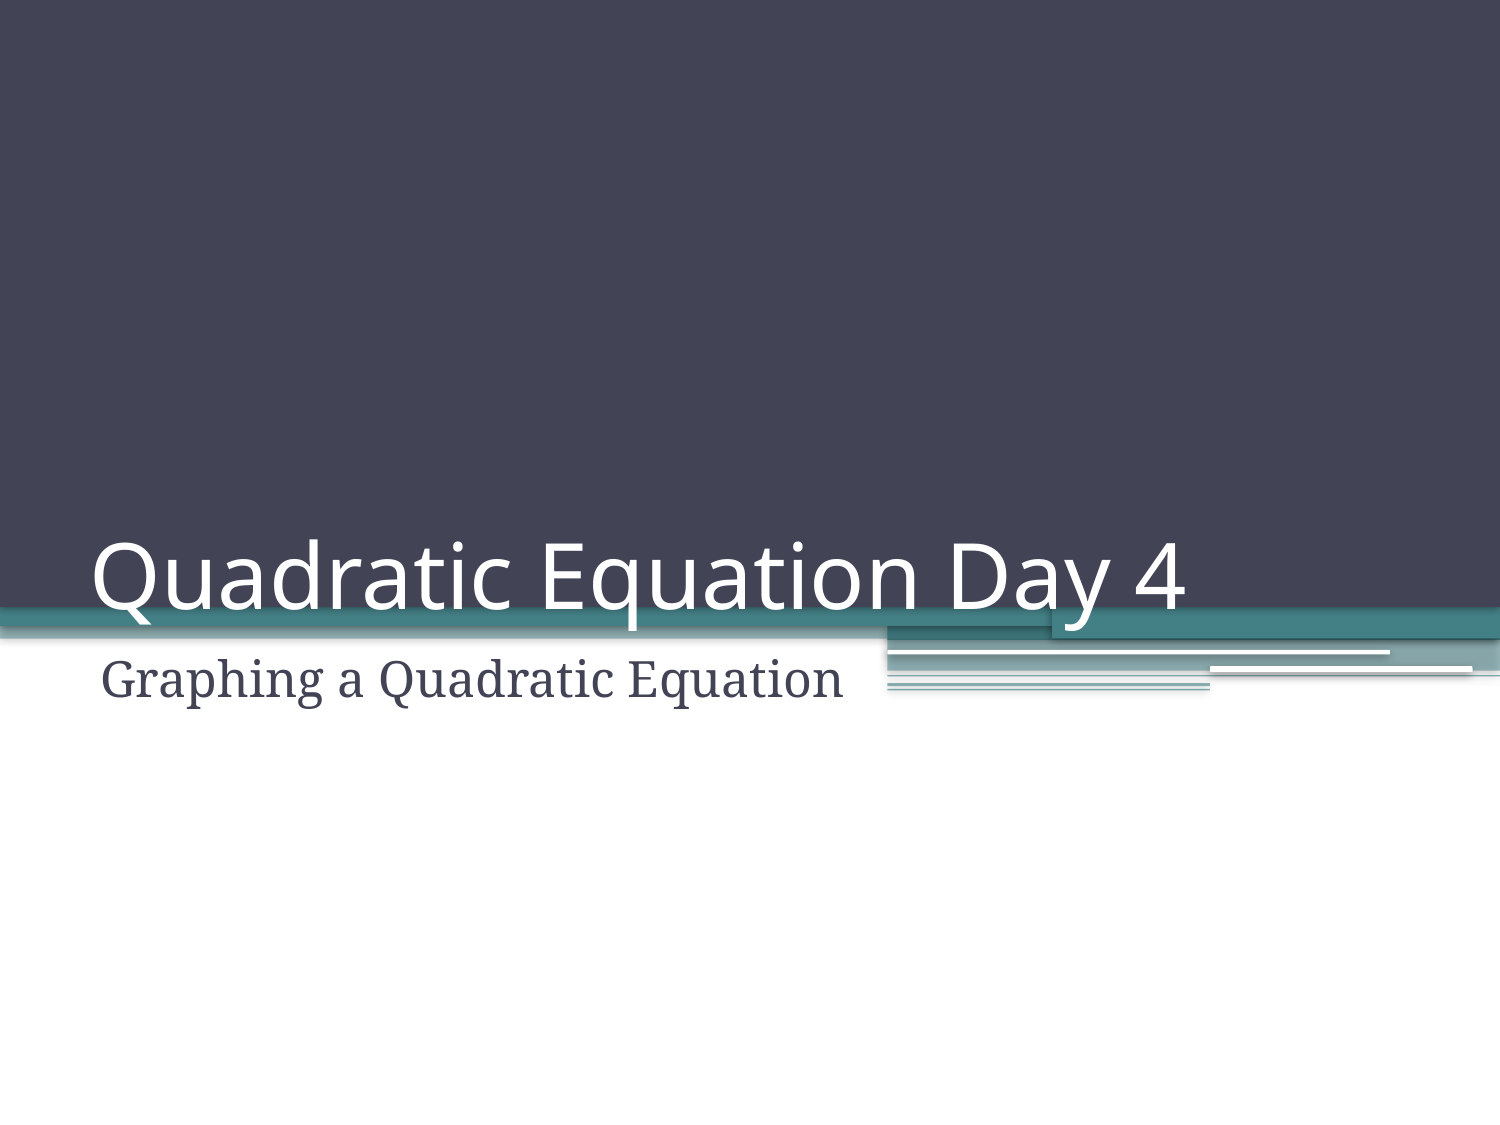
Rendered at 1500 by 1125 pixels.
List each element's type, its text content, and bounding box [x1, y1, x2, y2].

title Quadratic Equation Day 4 [75, 394, 1463, 636]
subtitle Graphing a Quadratic Equation [75, 639, 888, 928]
